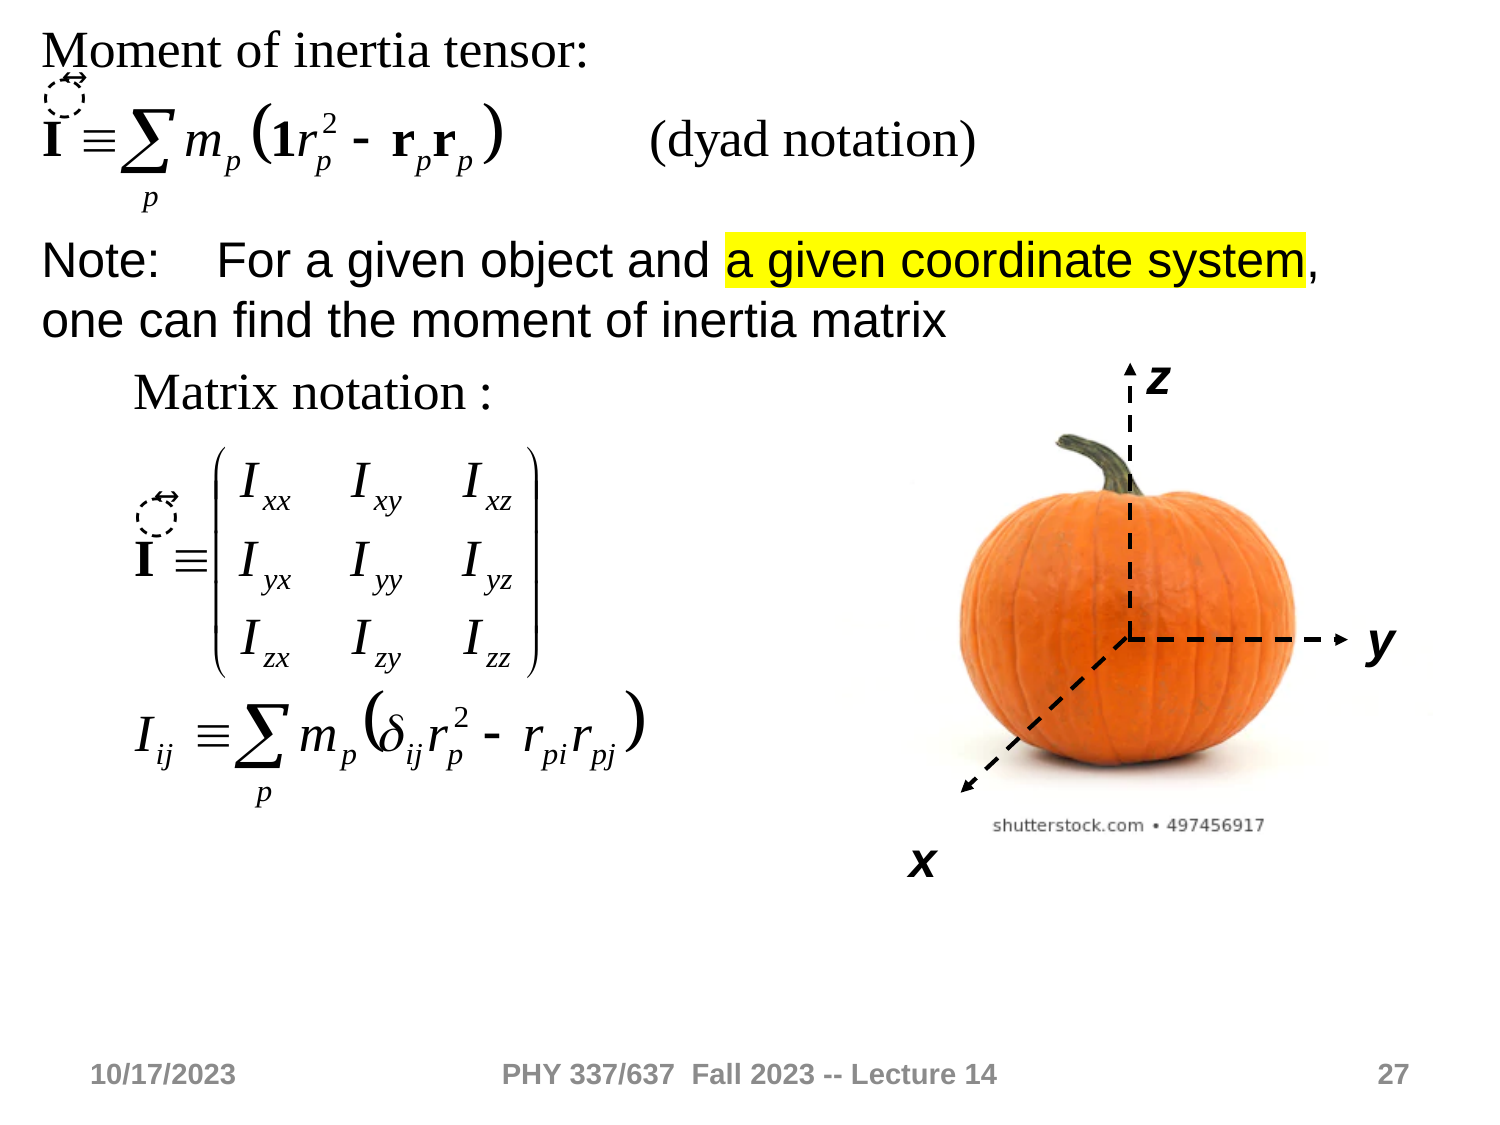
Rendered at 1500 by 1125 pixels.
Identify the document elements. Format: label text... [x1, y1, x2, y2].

footer PHY 337/637 Fall 2023 -- Lecture 14 [450, 1042, 1050, 1103]
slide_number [75, 1042, 425, 1103]
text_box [960, 637, 1127, 793]
text_box x [894, 849, 975, 895]
picture [827, 402, 1433, 841]
text_box Note: For a given object and a given coordinate system, one can find the moment of inertia matrix [26, 219, 1348, 355]
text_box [124, 362, 780, 821]
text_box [32, 21, 988, 223]
text_box z [1131, 337, 1213, 401]
slide_number 27 [1074, 1042, 1425, 1103]
